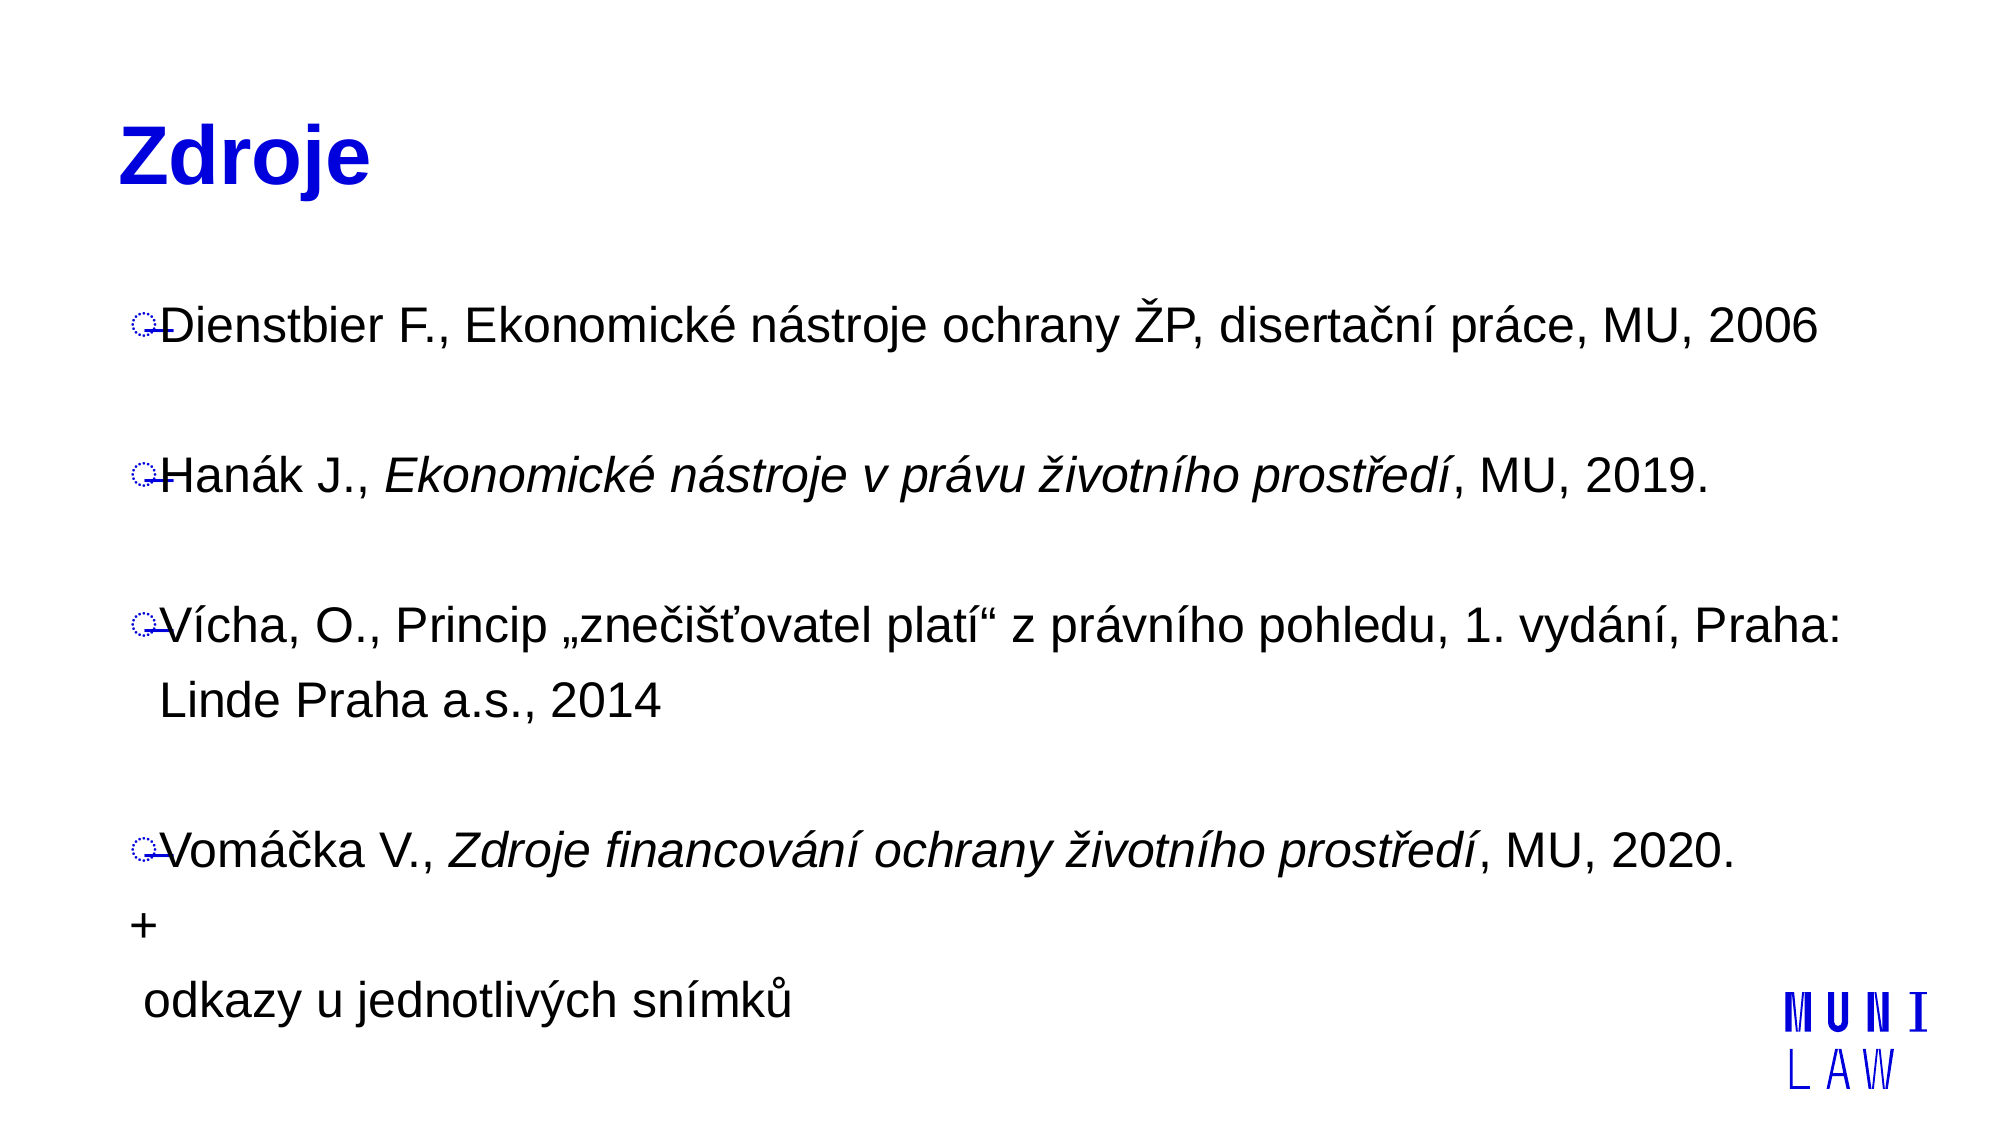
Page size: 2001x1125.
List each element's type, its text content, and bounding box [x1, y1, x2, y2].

title Zdroje [118, 118, 1883, 193]
list Dienstbier F., Ekonomické nástroje ochrany ŽP, disertační práce, MU, 2006 Hanák J., Ekonomické nástroje v právu životního prostředí, MU, 2019. Vícha, O., Princip „znečišťovatel platí“ z právního pohledu, 1. vydání, Praha: Linde Praha a.s., 2014 Vomáčka V., Zdroje financování ochrany životního prostředí, MU, 2020. + odkazy u jednotlivých snímků [118, 277, 1883, 1050]
